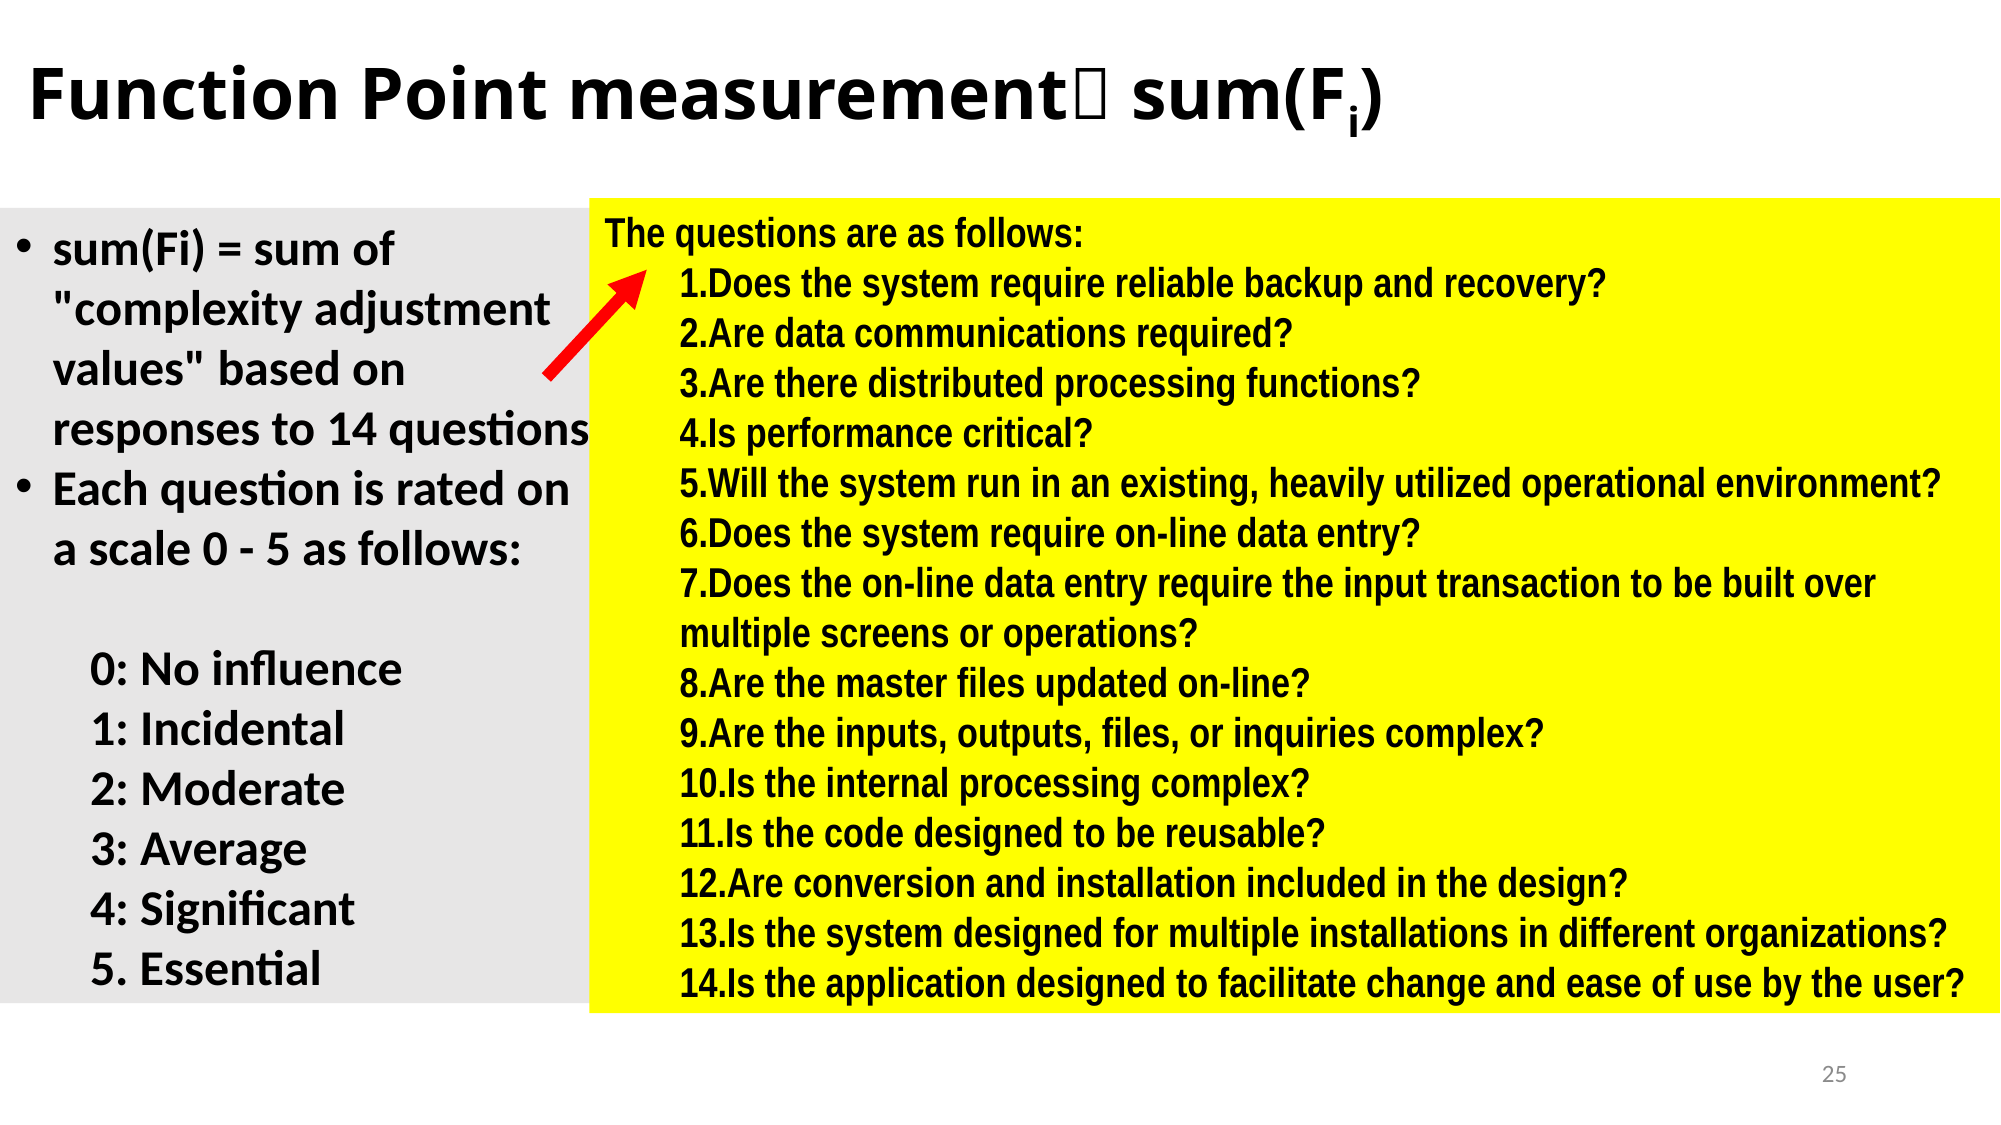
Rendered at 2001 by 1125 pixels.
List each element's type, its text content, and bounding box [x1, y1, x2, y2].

list sum(Fi) = sum of "complexity adjustment values" based on responses to 14 questions Each question is rated on a scale 0 - 5 as follows: 0: No influence 1: Incidental 2: Moderate 3: Average 4: Significant 5. Essential [0, 207, 589, 1004]
title Function Point measurement sum(Fi) [12, 41, 1738, 146]
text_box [546, 269, 647, 378]
slide_number 25 [1412, 1042, 1863, 1103]
text_box The questions are as follows: Does the system require reliable backup and recovery? Are data communications required? Are there distributed processing functions? Is performance critical? Will the system run in an existing, heavily utilized operational environment? Does the system require on-line data entry? Does the on-line data entry require the input transaction to be built over multiple screens or operations? Are the master files updated on-line? Are the inputs, outputs, files, or inquiries complex? Is the internal processing complex? Is the code designed to be reusable? Are conversion and installation included in the design? Is the system designed for multiple installations in different organizations? Is the application designed to facilitate change and ease of use by the user? [589, 198, 2000, 1014]
